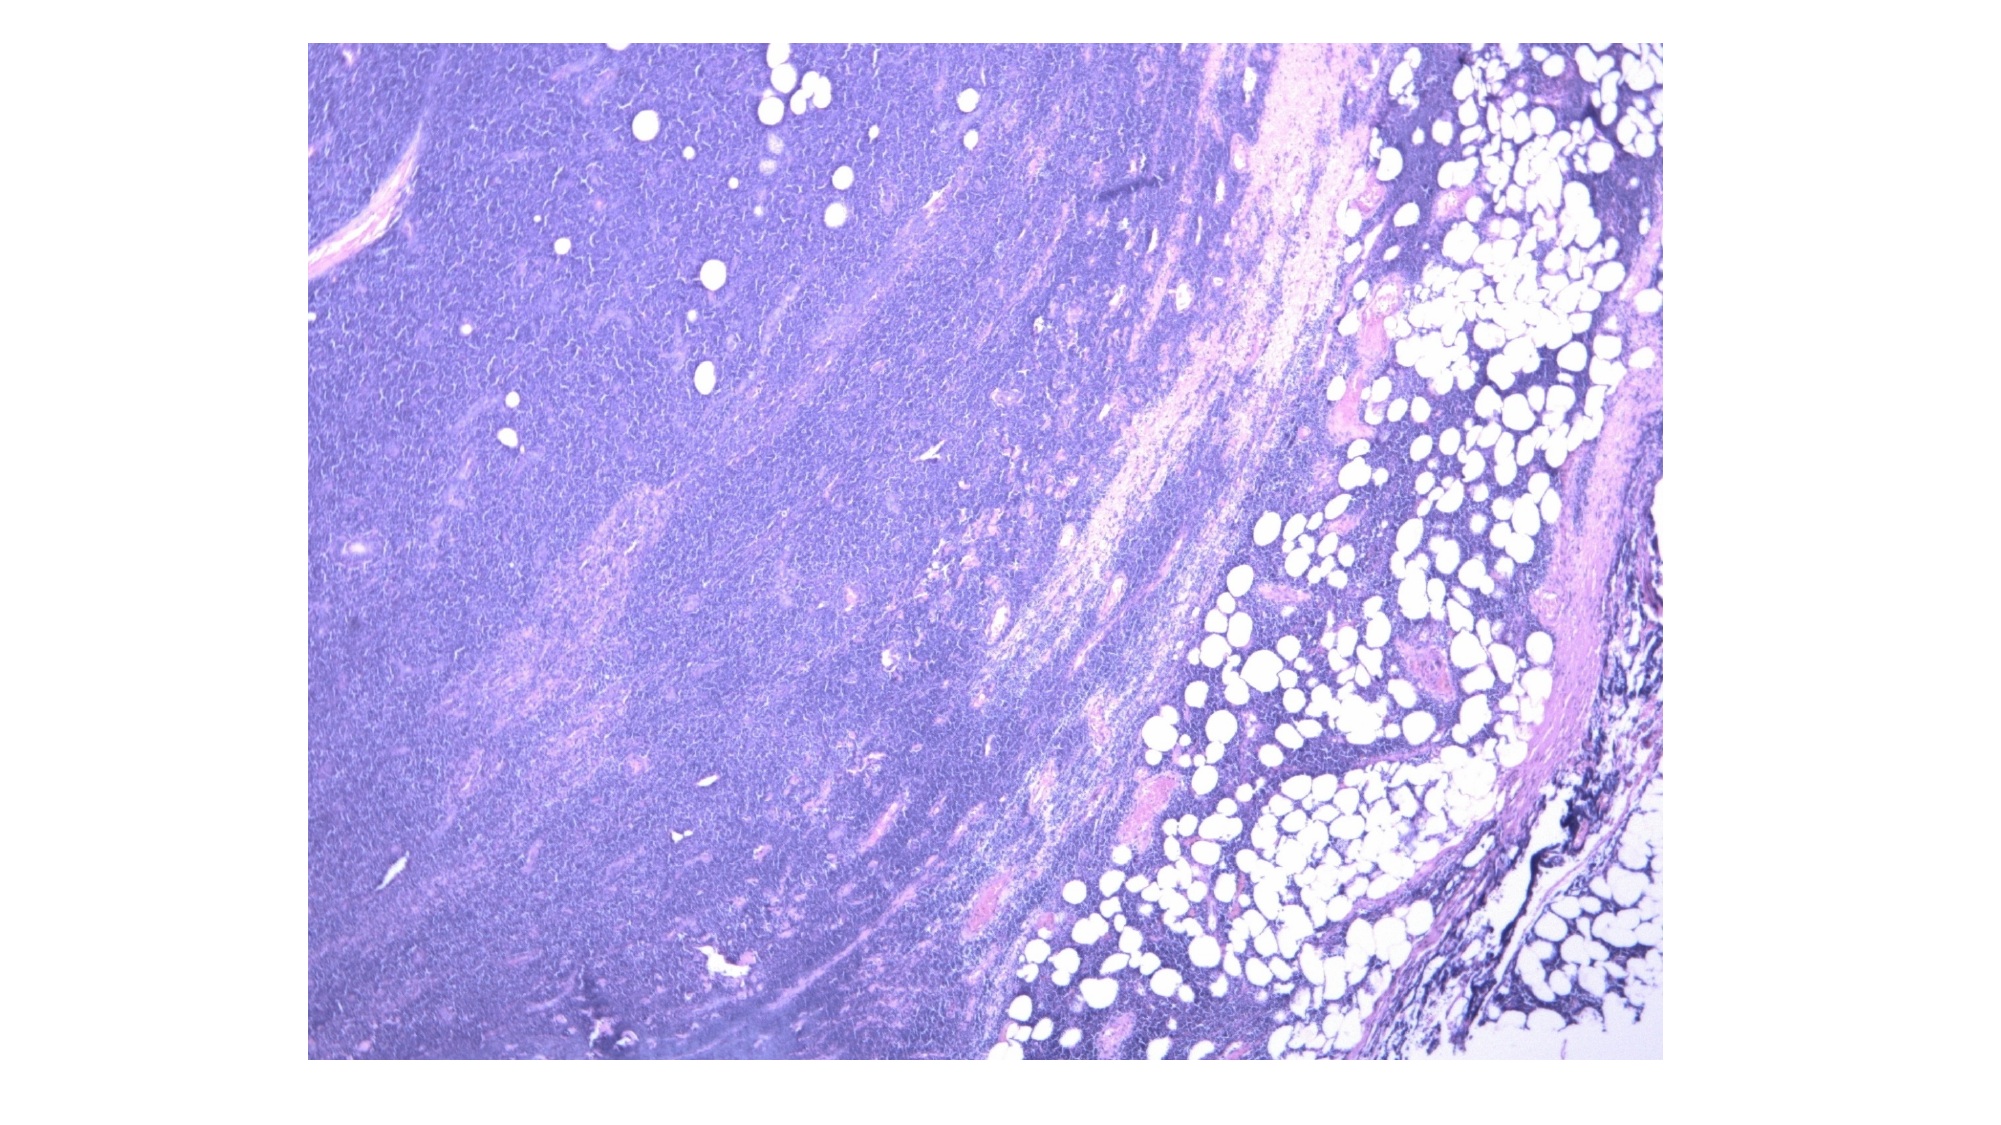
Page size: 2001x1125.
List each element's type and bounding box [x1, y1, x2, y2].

picture [308, 43, 1664, 1060]
